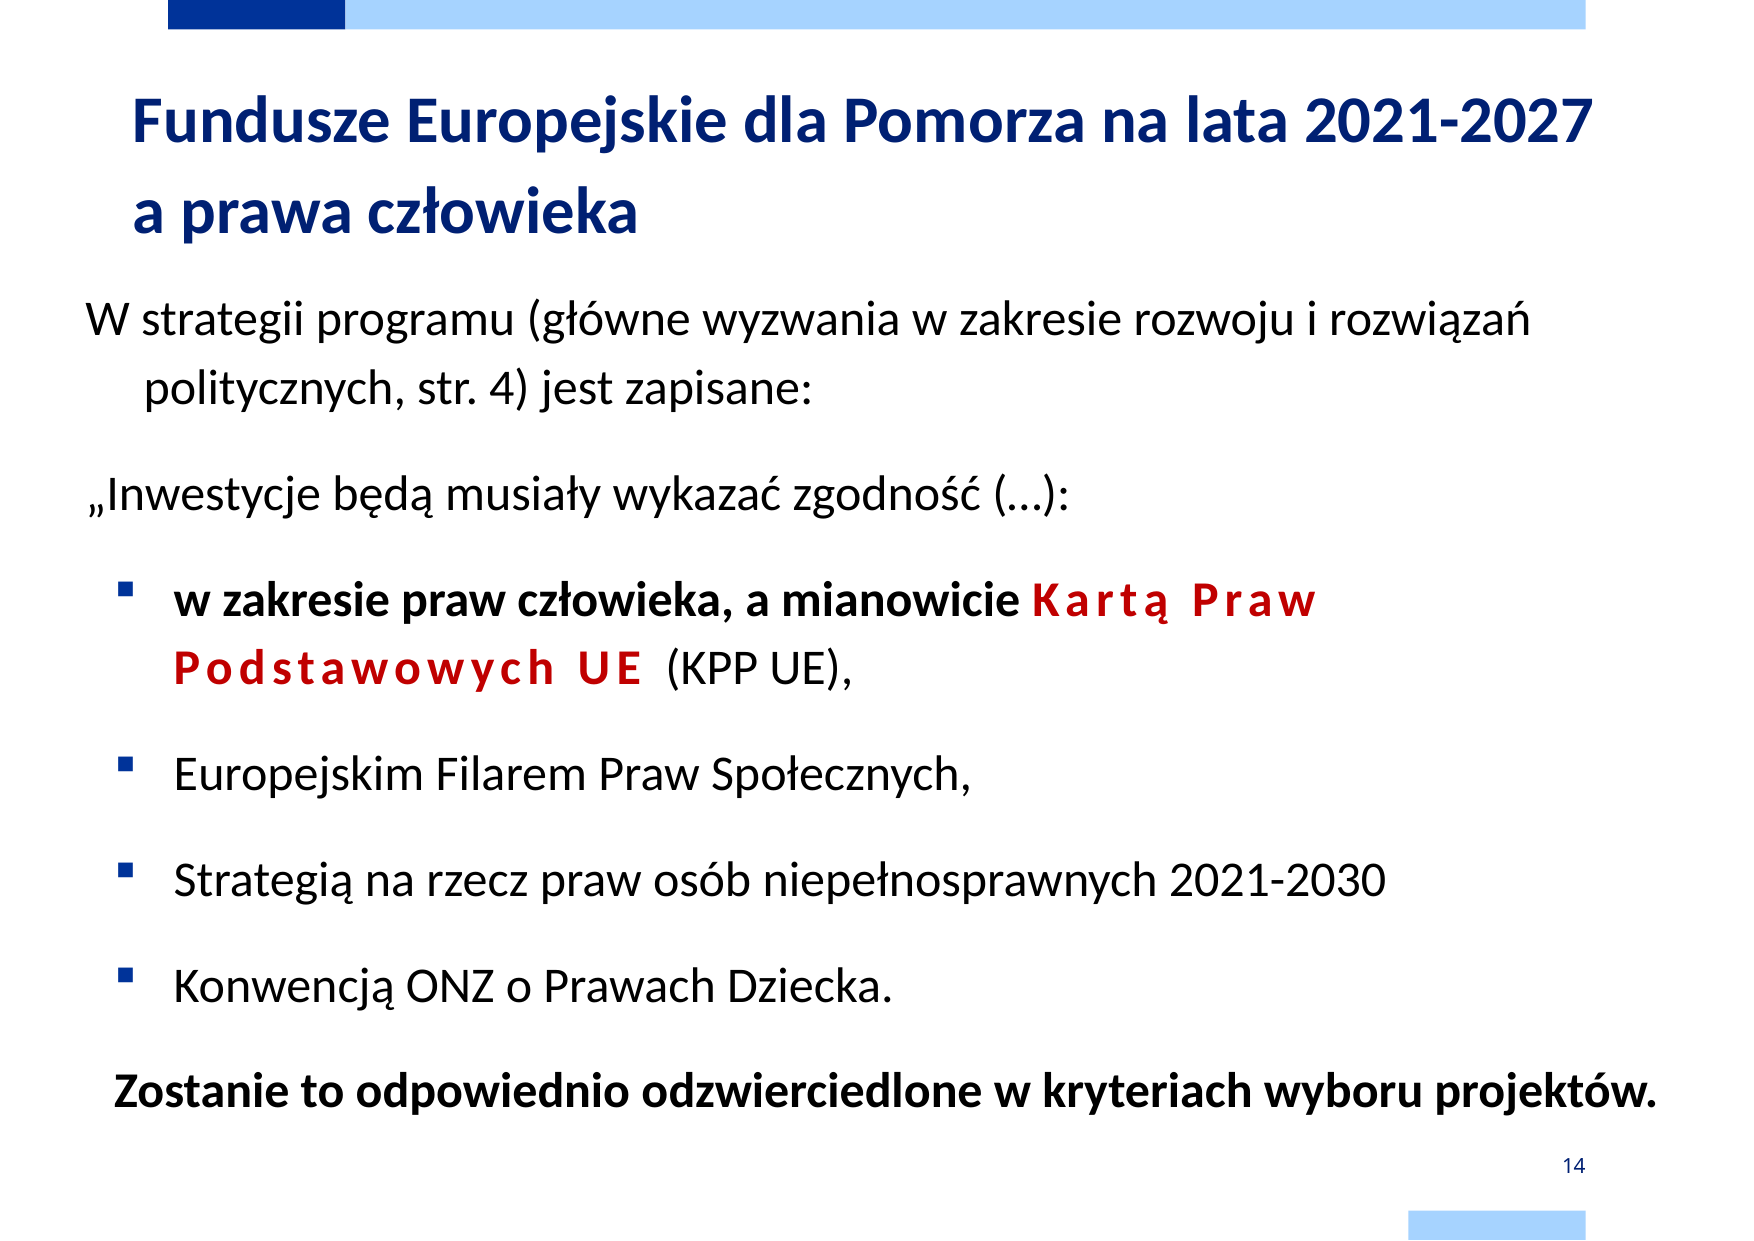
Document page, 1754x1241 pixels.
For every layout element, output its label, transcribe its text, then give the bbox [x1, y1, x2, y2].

list W strategii programu (główne wyzwania w zakresie rozwoju i rozwiązań politycznych, str. 4) jest zapisane: „Inwestycje będą musiały wykazać zgodność (…): w zakresie praw człowieka, a mianowicie Kartą Praw Podstawowych UE (KPP UE), Europejskim Filarem Praw Społecznych, Strategią na rzecz praw osób niepełnosprawnych 2021-2030 Konwencją ONZ o Prawach Dziecka. Zostanie to odpowiednio odzwierciedlone w kryteriach wyboru projektów. [85, 277, 1692, 1152]
title Fundusze Europejskie dla Pomorza na lata 2021-2027 a prawa człowieka [132, 64, 1633, 277]
slide_number 14 [1408, 1151, 1586, 1182]
